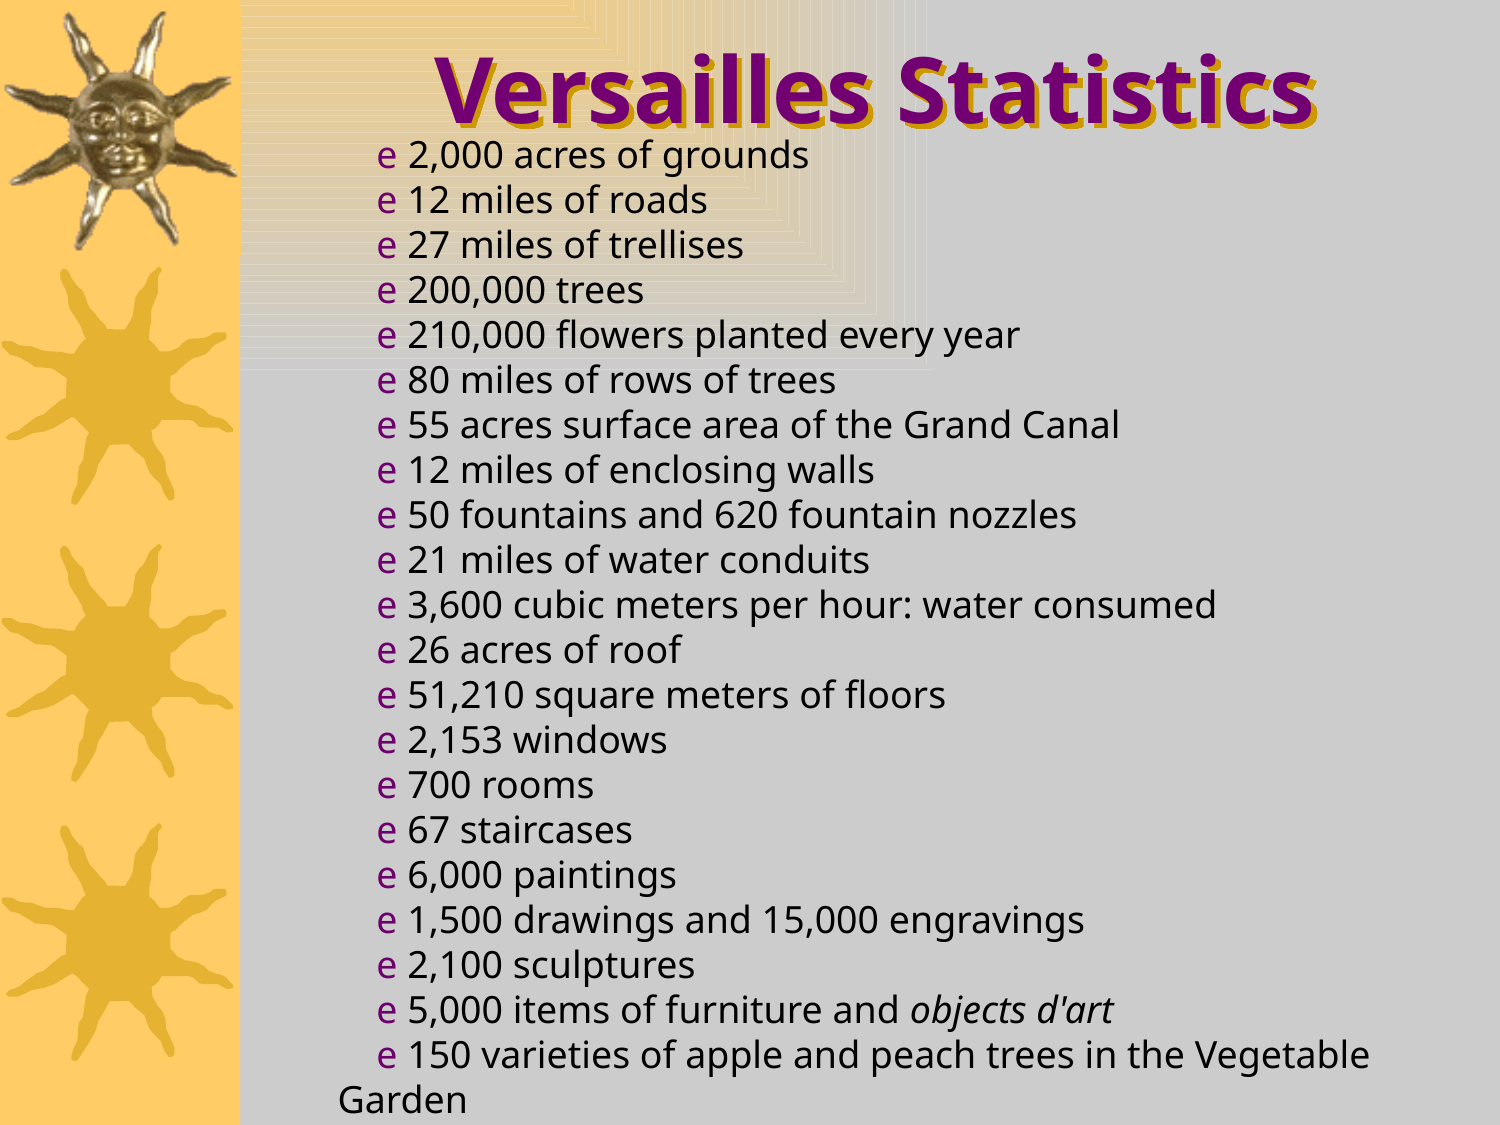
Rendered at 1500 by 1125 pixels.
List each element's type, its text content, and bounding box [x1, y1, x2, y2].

text_box 2,000 acres of grounds 12 miles of roads 27 miles of trellises 200,000 trees 210,000 flowers planted every year 80 miles of rows of trees 55 acres surface area of the Grand Canal 12 miles of enclosing walls 50 fountains and 620 fountain nozzles 21 miles of water conduits 3,600 cubic meters per hour: water consumed 26 acres of roof 51,210 square meters of floors 2,153 windows 700 rooms 67 staircases 6,000 paintings 1,500 drawings and 15,000 engravings 2,100 sculptures 5,000 items of furniture and objects d'art 150 varieties of apple and peach trees in the Vegetable Garden [287, 124, 1500, 1125]
text_box Versailles Statistics [300, 24, 1450, 124]
picture [1, 8, 242, 255]
